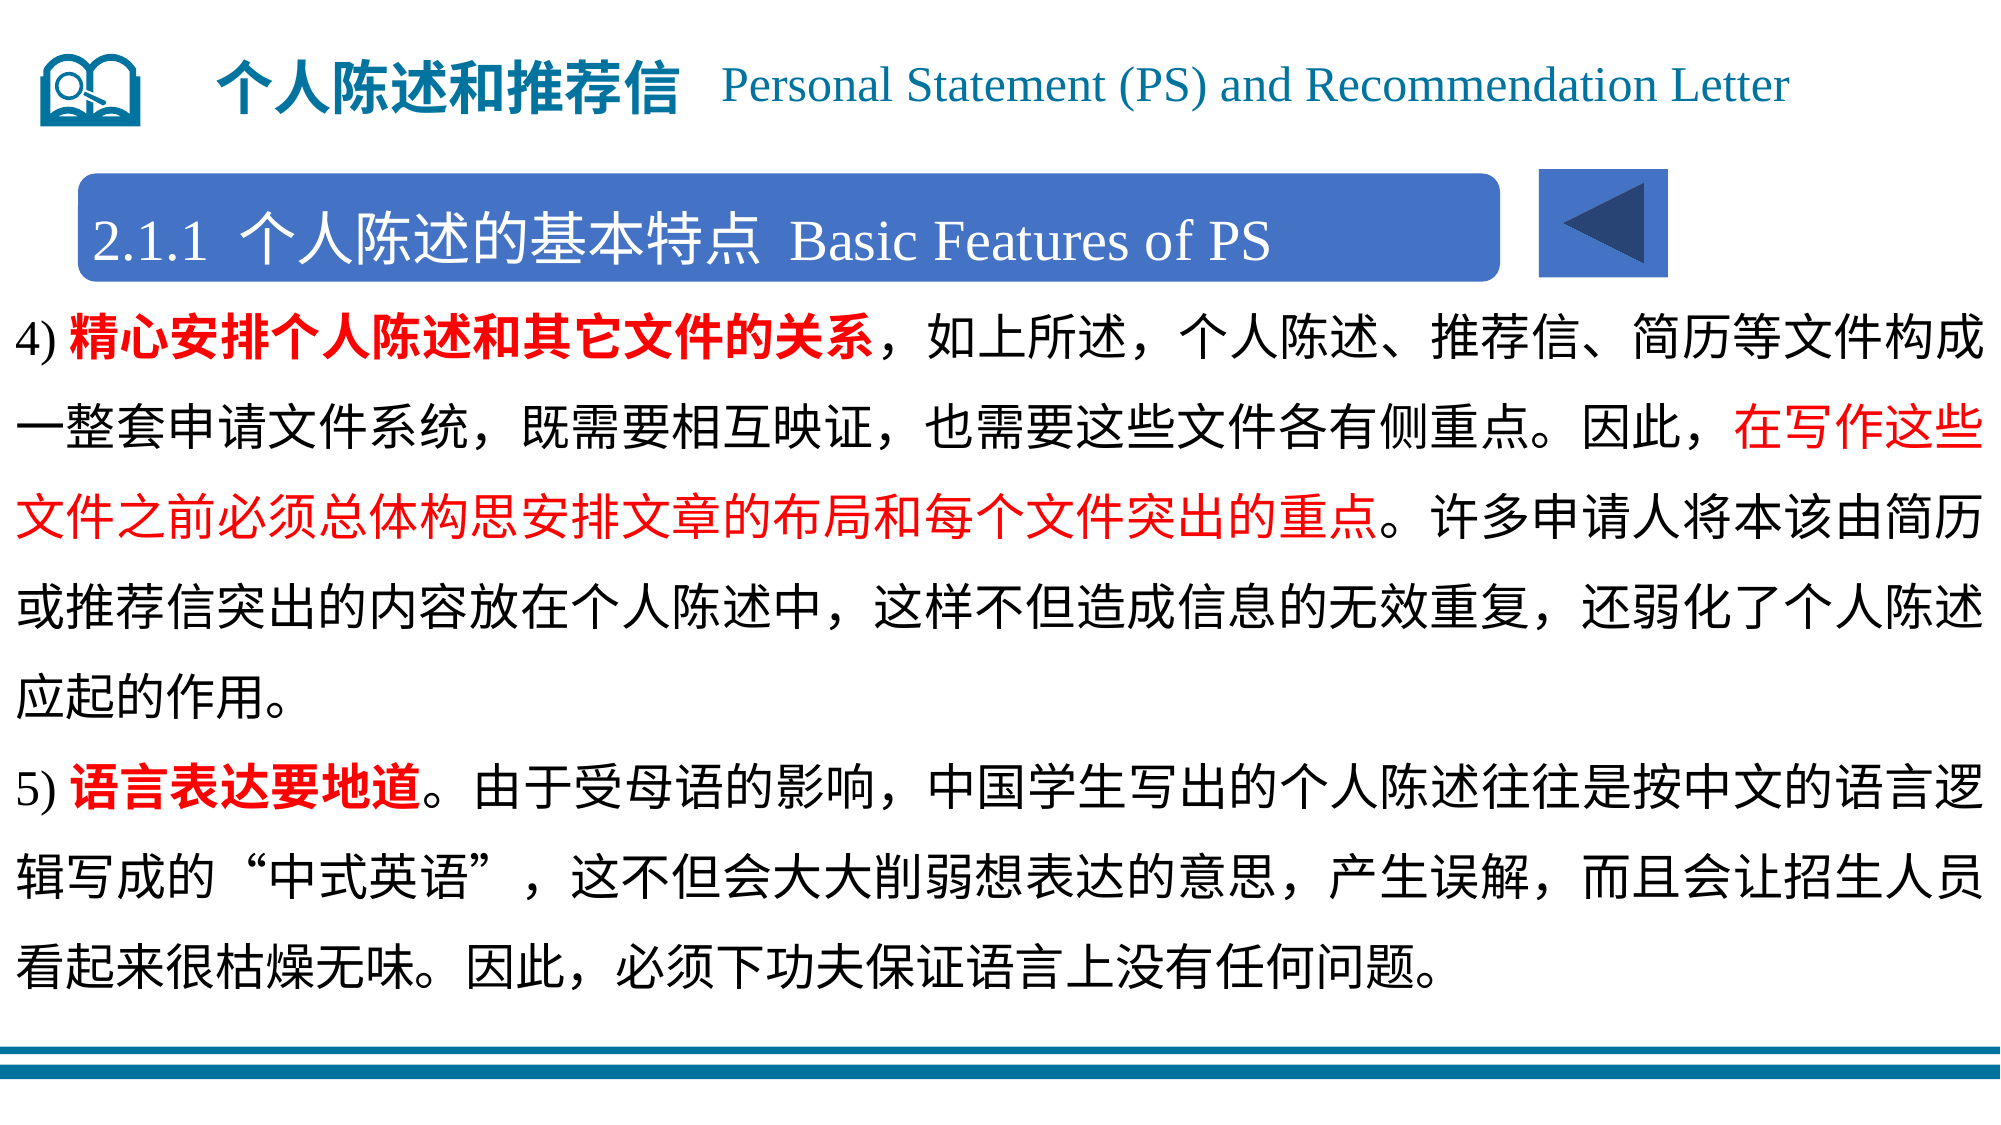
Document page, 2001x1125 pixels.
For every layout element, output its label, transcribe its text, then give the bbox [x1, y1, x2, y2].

text_box [1538, 168, 1669, 278]
text_box 4)精心安排个人陈述和其它文件的关系，如上所述，个人陈述、推荐信、简历等文件构成一整套申请文件系统，既需要相互映证，也需要这些文件各有侧重点。因此，在写作这些文件之前必须总体构思安排文章的布局和每个文件突出的重点。许多申请人将本该由简历或推荐信突出的内容放在个人陈述中，这样不但造成信息的无效重复，还弱化了个人陈述应起的作用。 5)语言表达要地道。由于受母语的影响，中国学生写出的个人陈述往往是按中文的语言逻辑写成的“中式英语”，这不但会大大削弱想表达的意思，产生误解，而且会让招生人员看起来很枯燥无味。因此，必须下功夫保证语言上没有任何问题。 [0, 326, 2000, 1034]
text_box 个人陈述和推荐信 [0, 43, 897, 129]
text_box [77, 173, 1500, 282]
text_box Personal Statement (PS) and Recommendation Letter [695, 43, 1817, 119]
